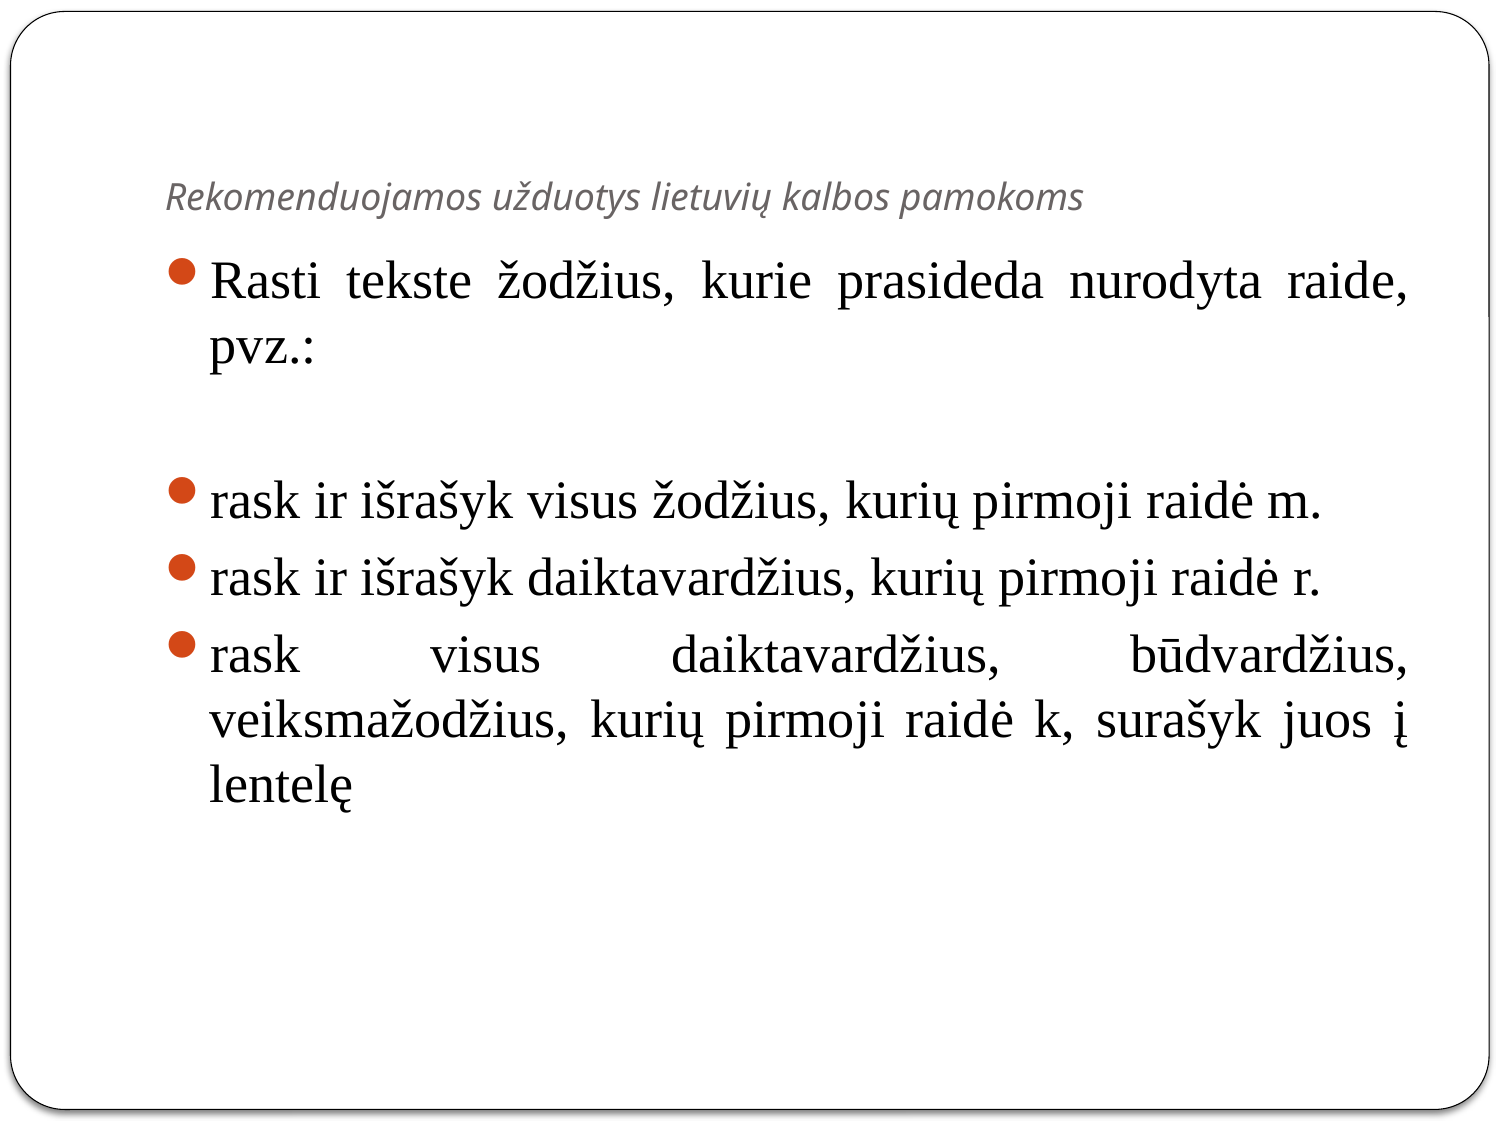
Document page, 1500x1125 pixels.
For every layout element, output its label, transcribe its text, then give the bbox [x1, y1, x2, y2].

title Rekomenduojamos užduotys lietuvių kalbos pamokoms [150, 45, 1425, 233]
list Rasti tekste žodžius, kurie prasideda nurodyta raide, pvz.: rask ir išrašyk visus žodžius, kurių pirmoji raidė m. rask ir išrašyk daiktavardžius, kurių pirmoji raidė r. rask visus daiktavardžius, būdvardžius, veiksmažodžius, kurių pirmoji raidė k, surašyk juos į lentelę [150, 237, 1425, 988]
